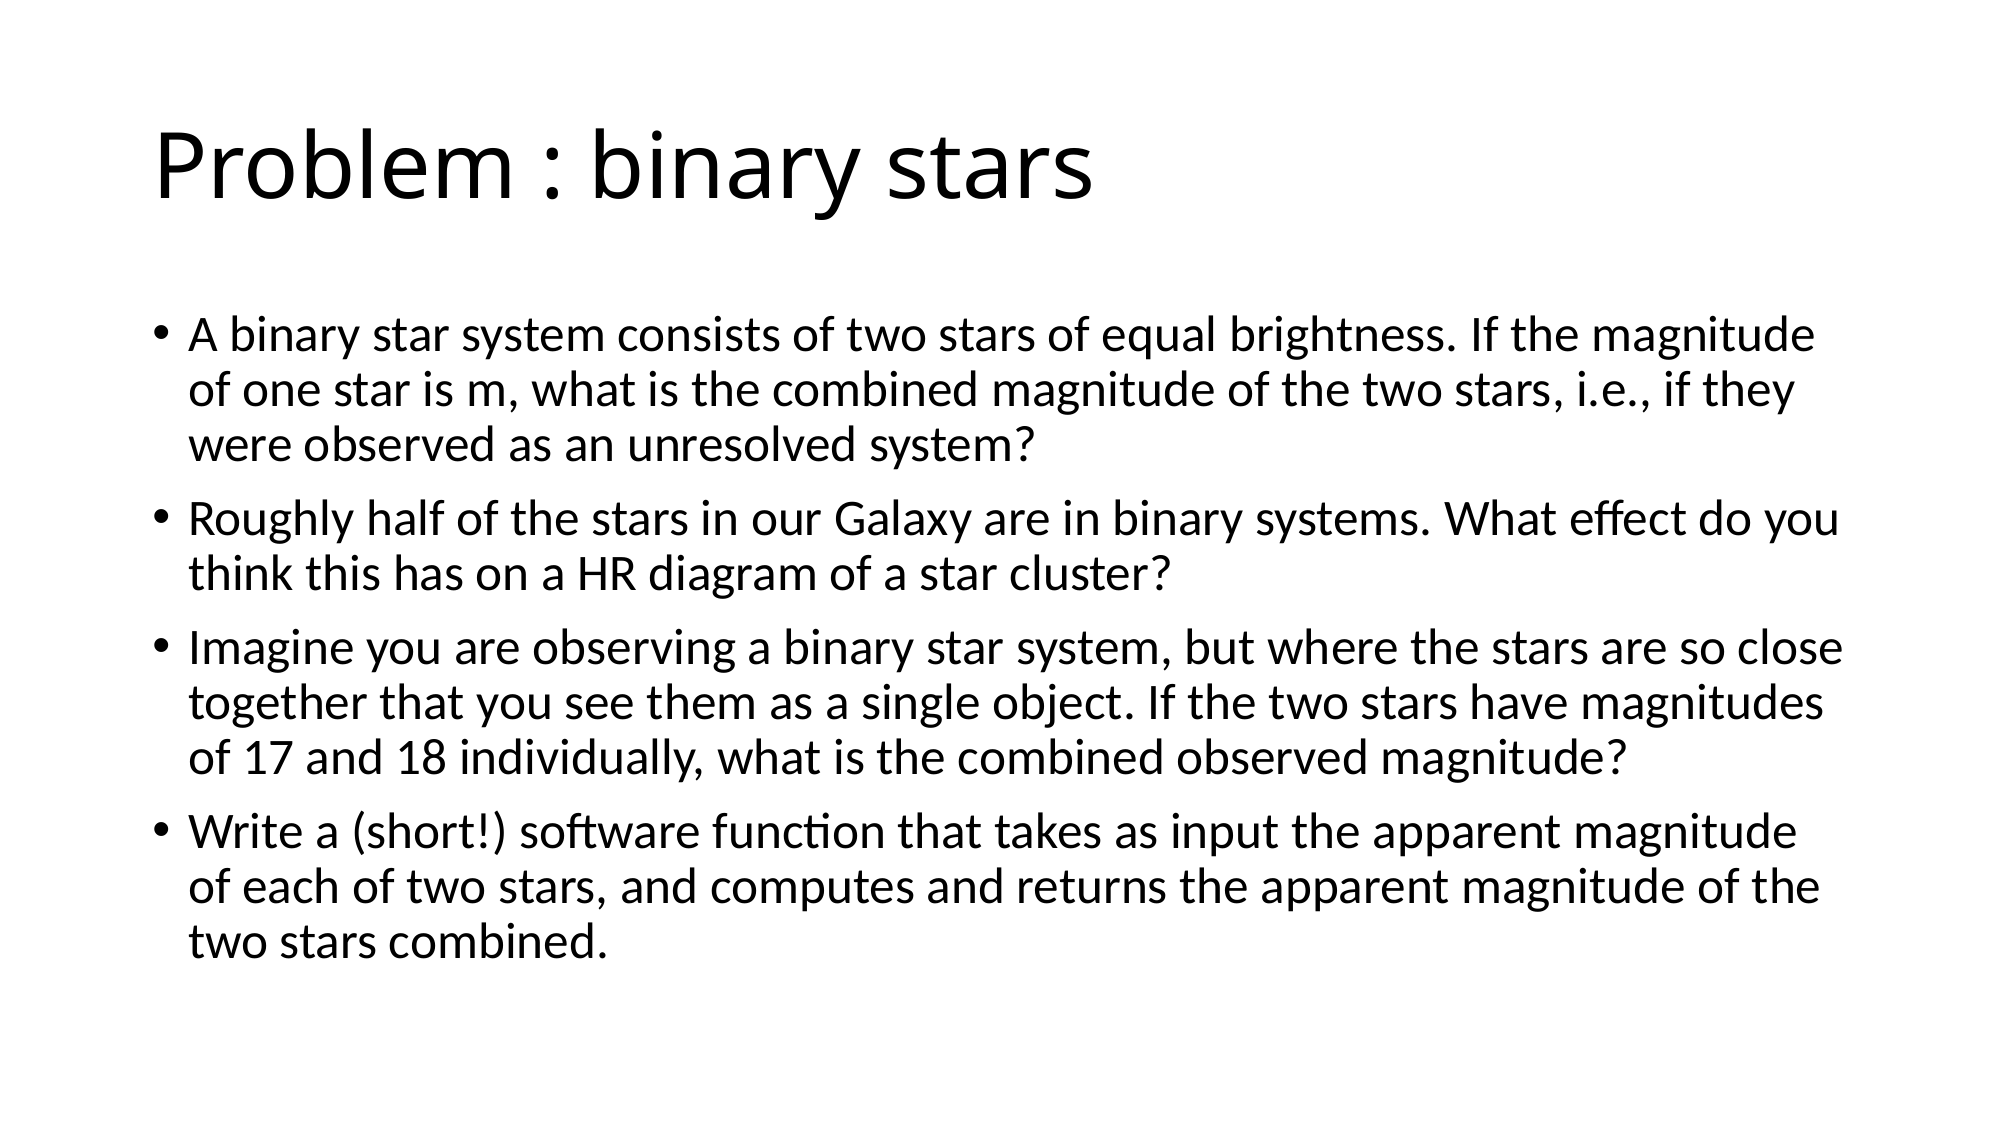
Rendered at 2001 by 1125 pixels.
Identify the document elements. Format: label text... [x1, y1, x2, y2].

title Problem : binary stars [137, 59, 1863, 278]
list A binary star system consists of two stars of equal brightness. If the magnitude of one star is m, what is the combined magnitude of the two stars, i.e., if they were observed as an unresolved system? Roughly half of the stars in our Galaxy are in binary systems. What effect do you think this has on a HR diagram of a star cluster? Imagine you are observing a binary star system, but where the stars are so close together that you see them as a single object. If the two stars have magnitudes of 17 and 18 individually, what is the combined observed magnitude? Write a (short!) software function that takes as input the apparent magnitude of each of two stars, and computes and returns the apparent magnitude of the two stars combined. [137, 299, 1863, 1014]
